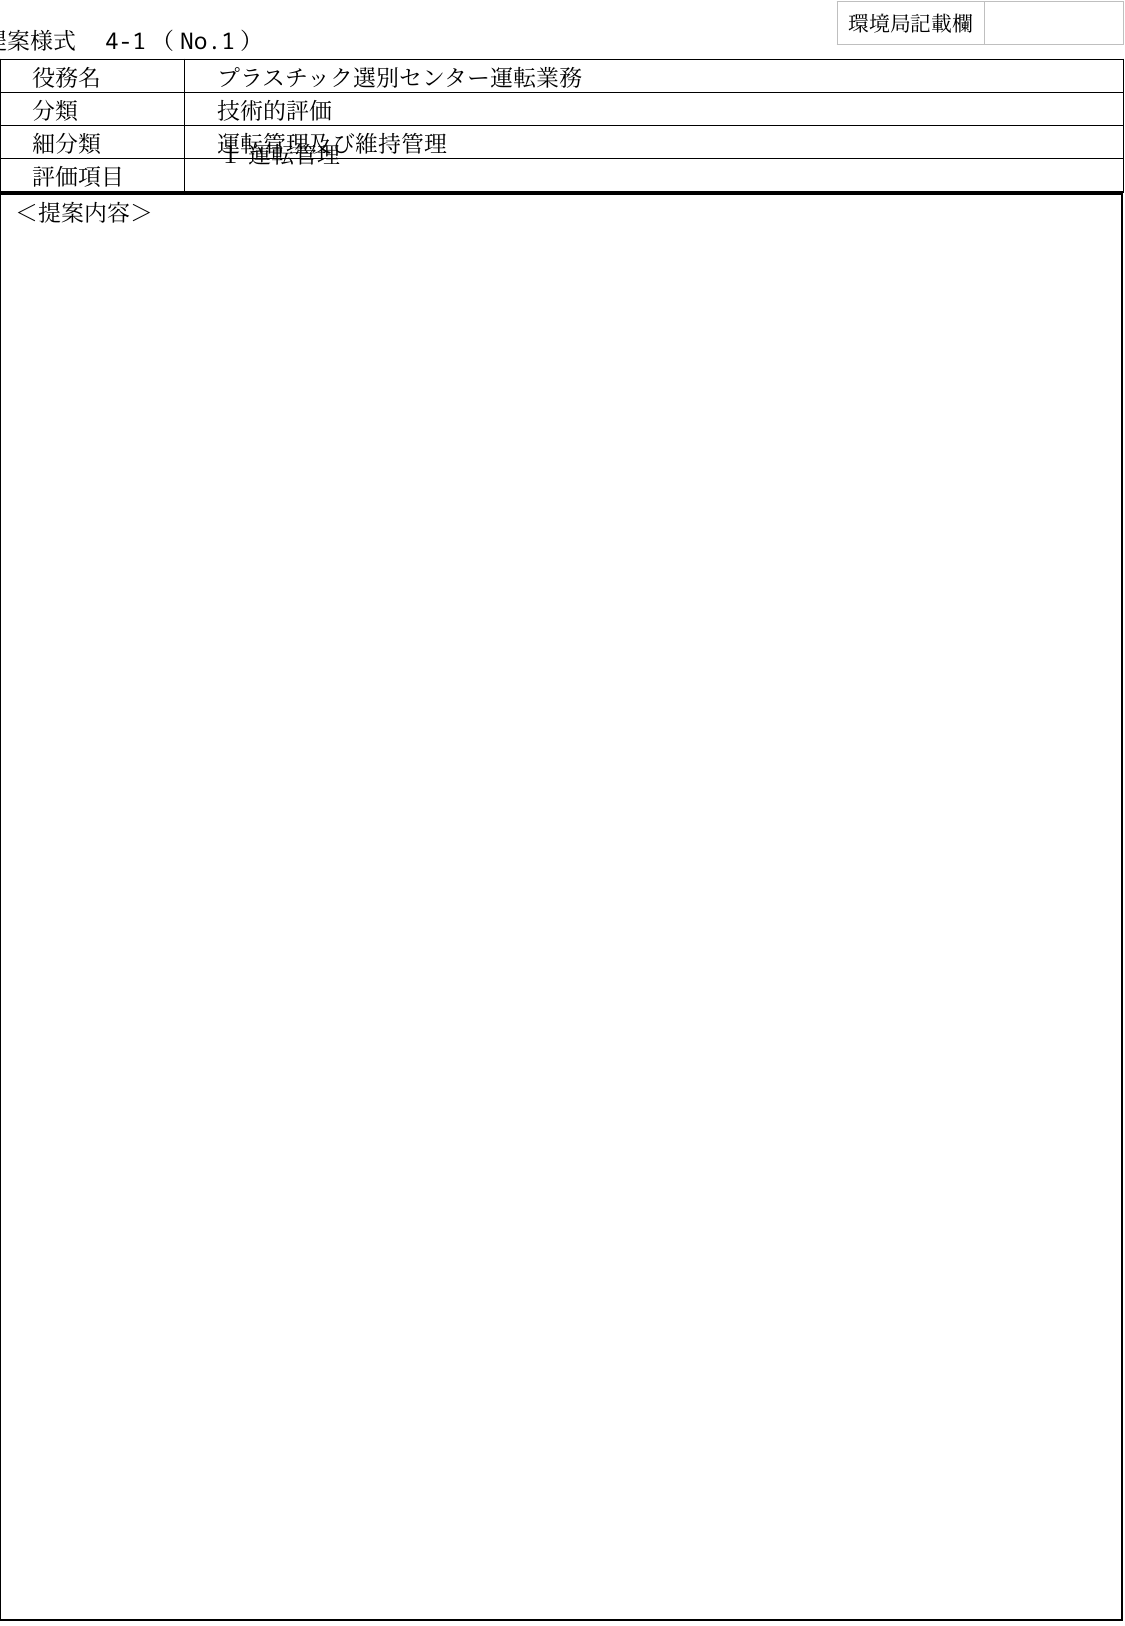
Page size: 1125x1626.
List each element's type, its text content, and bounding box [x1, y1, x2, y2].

text_box １ 運転管理 [204, 132, 356, 175]
text_box 提案様式 4-1（No.1） [0, 18, 279, 61]
